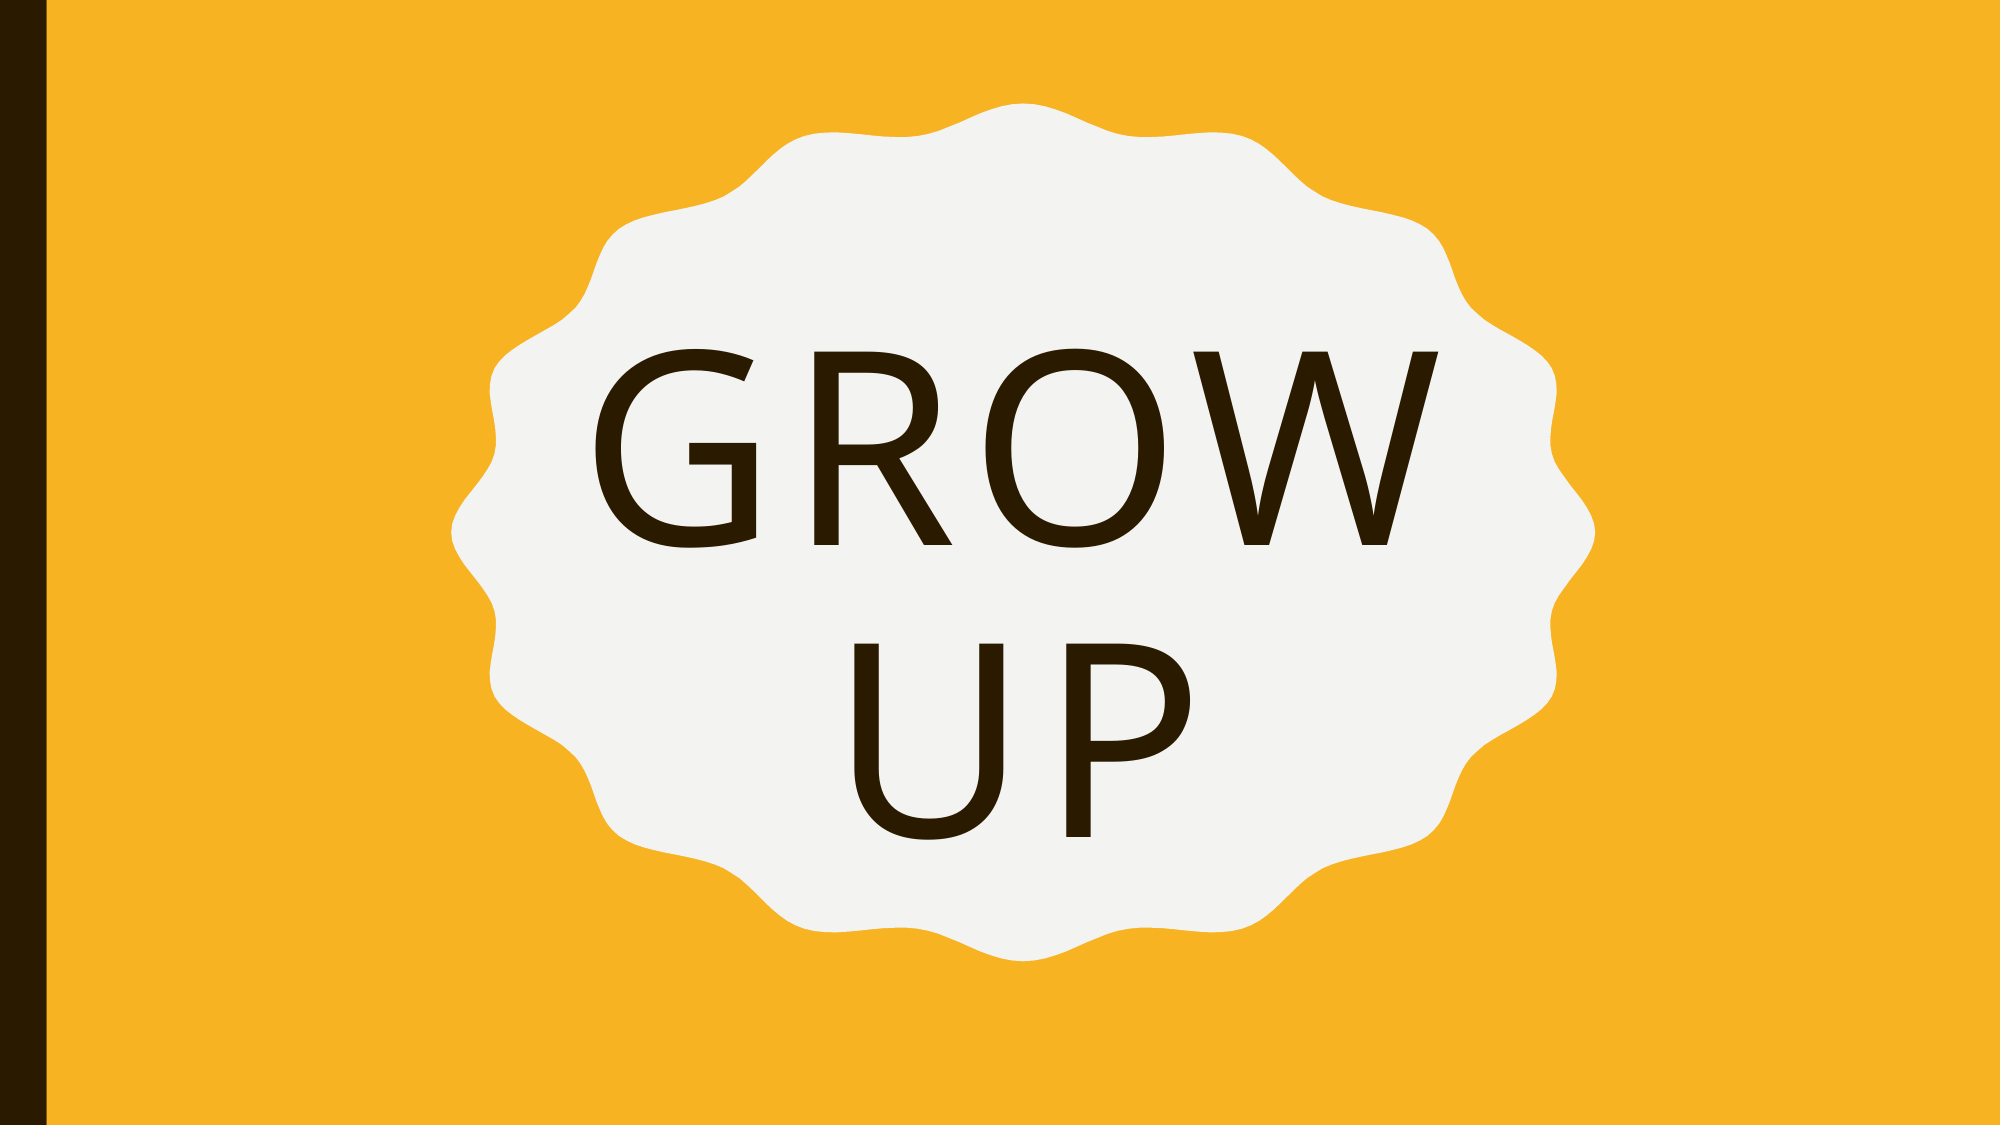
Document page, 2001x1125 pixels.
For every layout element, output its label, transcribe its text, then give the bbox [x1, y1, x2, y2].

title Grow up [382, 243, 1653, 965]
